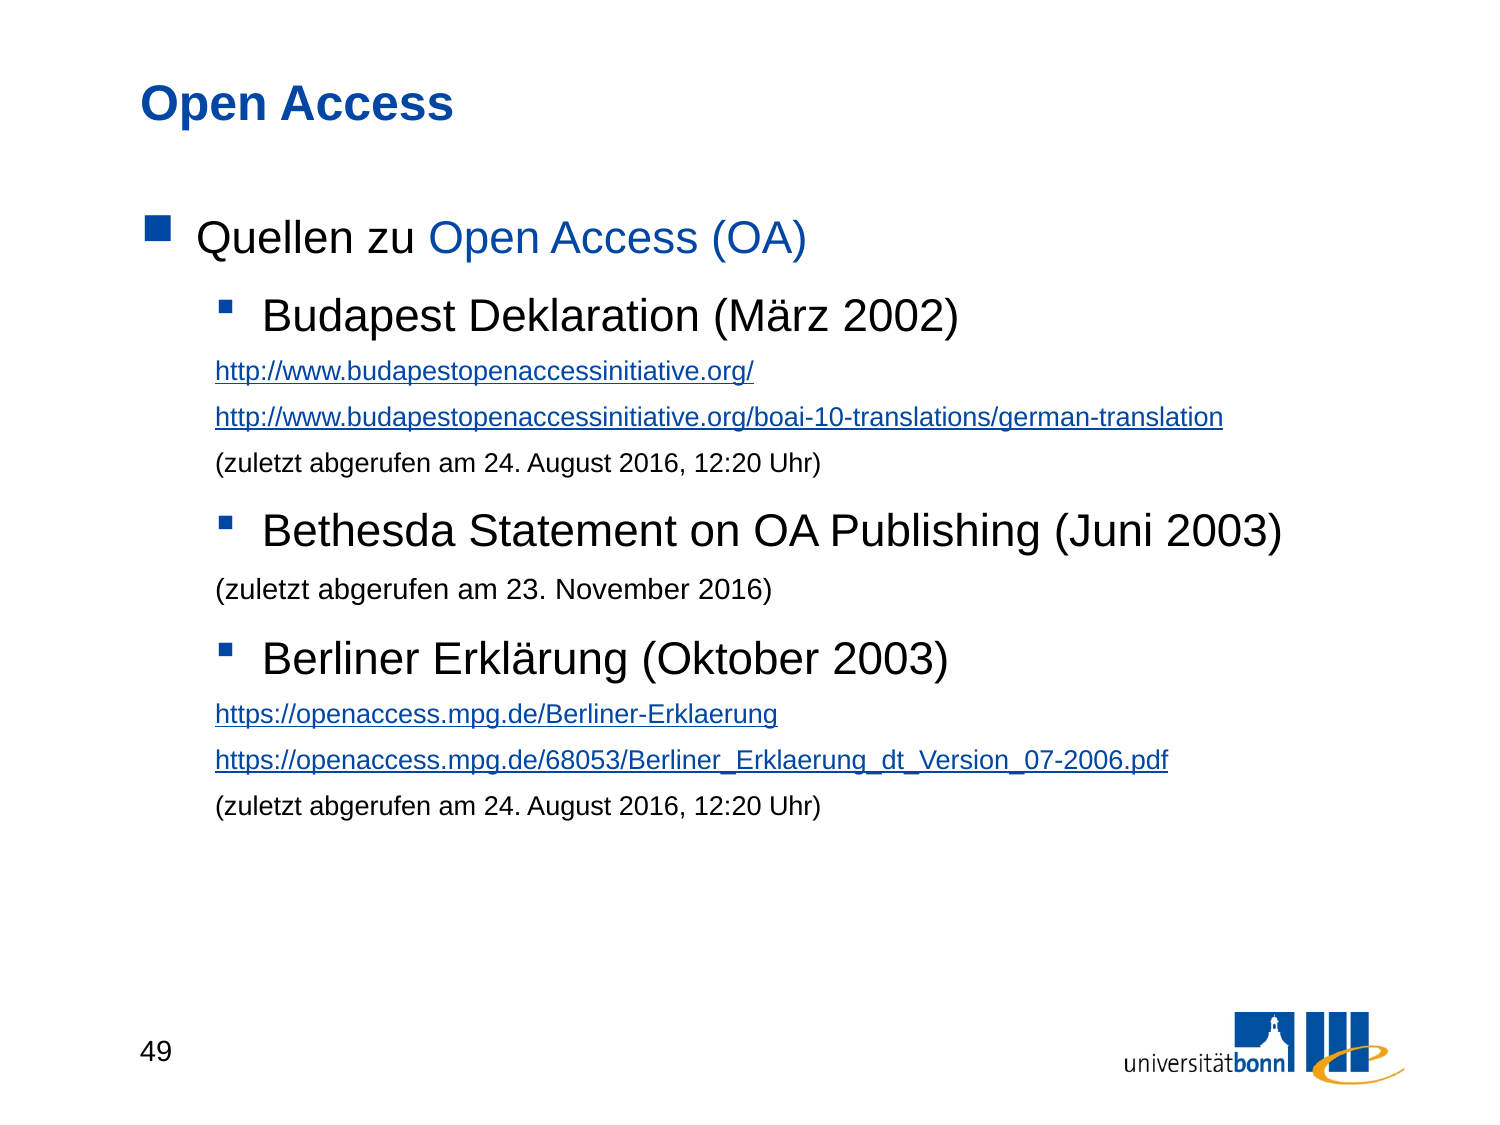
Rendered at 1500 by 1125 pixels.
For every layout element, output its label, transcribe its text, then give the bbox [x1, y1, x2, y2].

picture [1125, 1012, 1405, 1085]
list Quellen zu Open Access (OA) Budapest Deklaration (März 2002) http://www.budapestopenaccessinitiative.org/ http://www.budapestopenaccessinitiative.org/boai-10-translations/german-translation (zuletzt abgerufen am 24. August 2016, 12:20 Uhr) Bethesda Statement on OA Publishing (Juni 2003) (zuletzt abgerufen am 23. November 2016) Berliner Erklärung (Oktober 2003) https://openaccess.mpg.de/Berliner-Erklaerung https://openaccess.mpg.de/68053/Berliner_Erklaerung_dt_Version_07-2006.pdf (zuletzt abgerufen am 24. August 2016, 12:20 Uhr) [124, 199, 1363, 951]
title Open Access [124, 24, 1363, 176]
